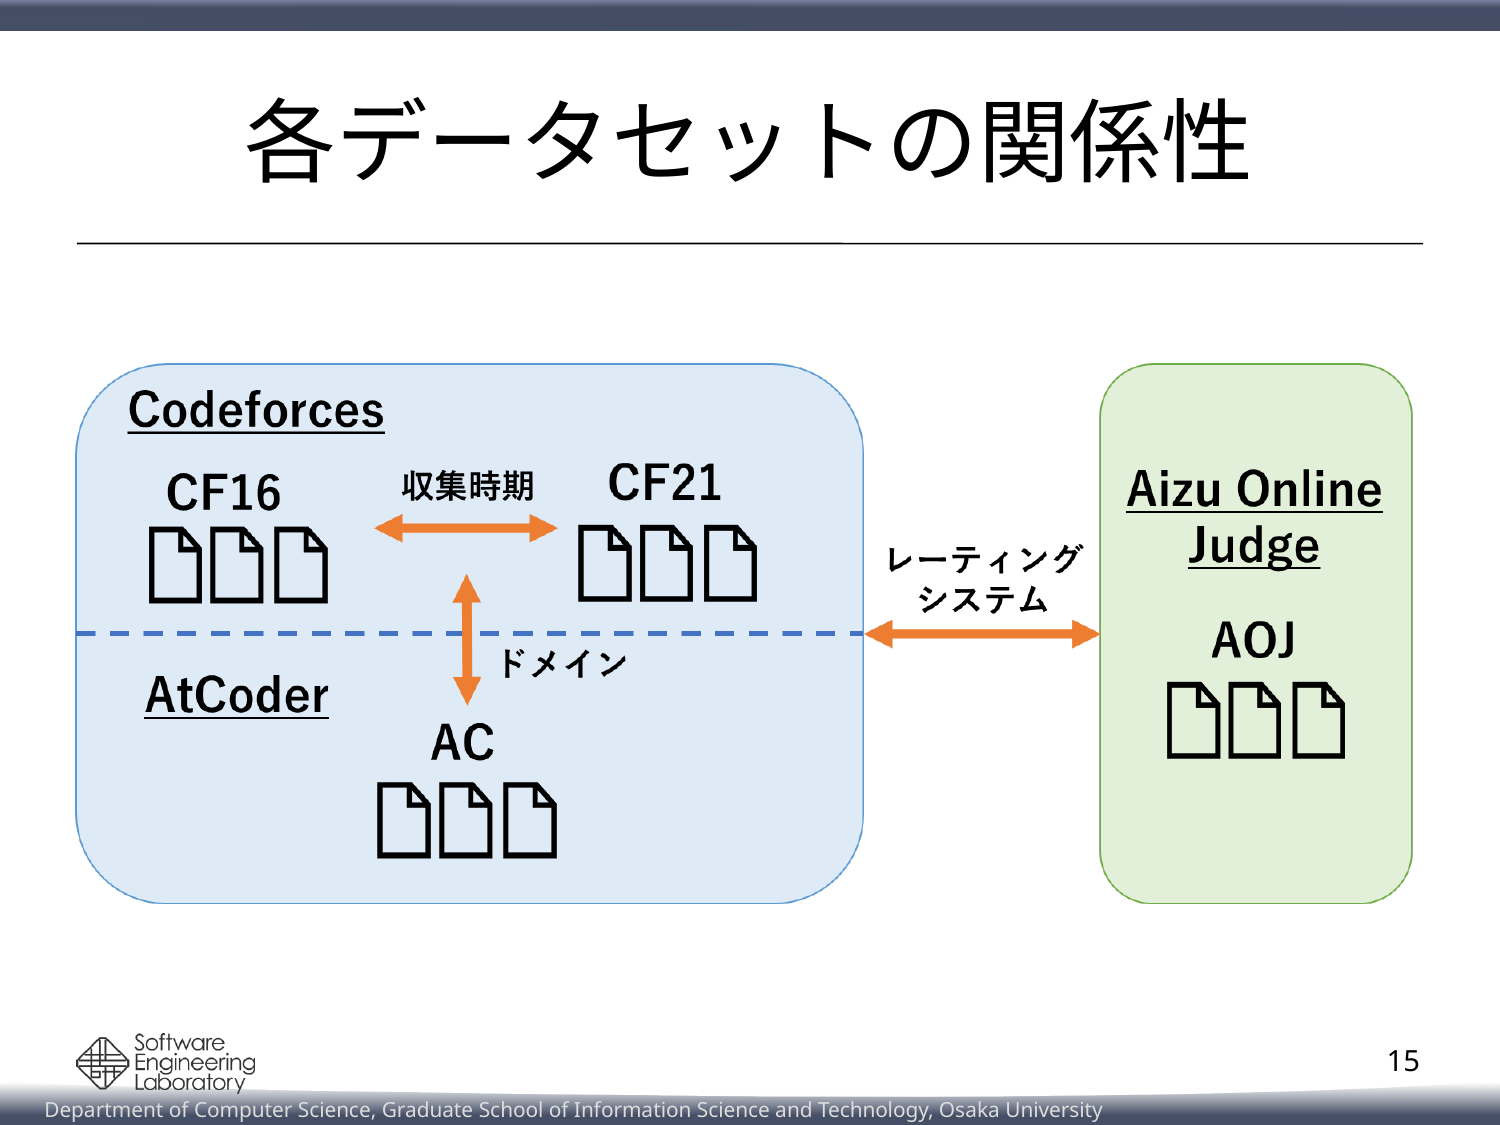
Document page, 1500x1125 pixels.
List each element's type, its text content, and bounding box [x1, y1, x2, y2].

picture [0, 1033, 1500, 1125]
title 各データセットの関係性 [74, 44, 1424, 233]
slide_number 15 [1246, 1034, 1436, 1083]
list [74, 363, 1426, 905]
picture [0, 0, 1500, 31]
